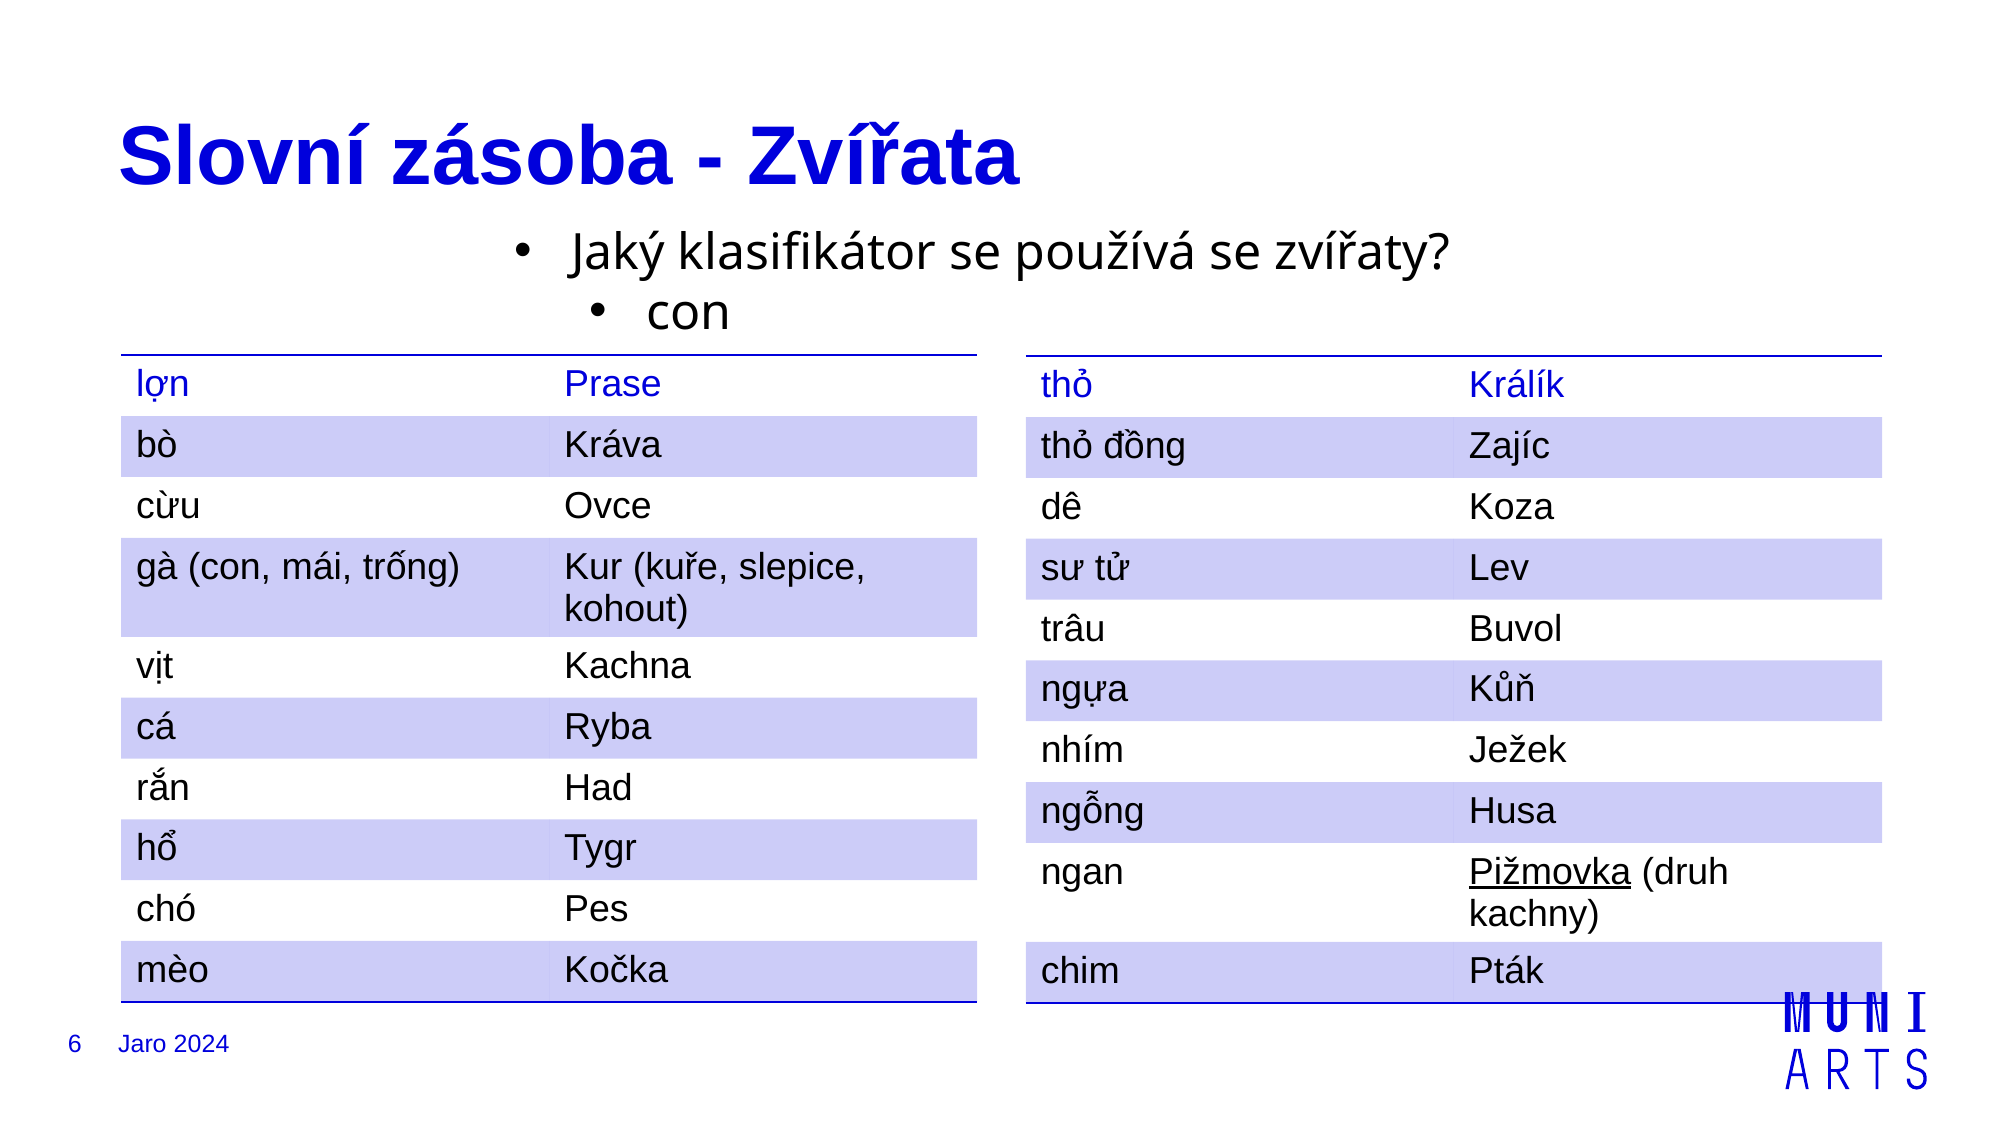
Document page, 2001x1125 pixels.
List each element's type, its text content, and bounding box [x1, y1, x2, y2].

table_cell gà (con, mái, trống) [121, 538, 549, 637]
table_cell cừu [121, 477, 549, 538]
table_cell mèo [121, 941, 549, 1001]
table_header Prase [549, 356, 977, 416]
table_header lợn [121, 356, 549, 416]
table_cell ngựa [1026, 660, 1454, 721]
table_cell vịt [121, 637, 549, 698]
table_cell Pes [549, 880, 977, 941]
table_cell hổ [121, 819, 549, 880]
table_cell nhím [1026, 721, 1454, 782]
table_cell cá [121, 698, 549, 759]
table_cell Pižmovka (druh kachny) [1454, 843, 1882, 942]
table_cell Pták [1454, 942, 1882, 1002]
table_cell Kůň [1454, 660, 1882, 721]
table_cell Had [549, 759, 977, 819]
table_header thỏ [1026, 357, 1454, 417]
table_cell rắn [121, 759, 549, 819]
table_cell Ježek [1454, 721, 1882, 782]
title Slovní zásoba - Zvířata [118, 118, 1883, 193]
table_cell Kráva [549, 416, 977, 477]
table_cell Kočka [549, 941, 977, 1001]
table_cell Kachna [549, 637, 977, 698]
table_cell ngỗng [1026, 782, 1454, 843]
table_cell chim [1026, 942, 1454, 1002]
table_cell Zajíc [1454, 417, 1882, 478]
table_cell Ryba [549, 698, 977, 759]
table_cell Buvol [1454, 600, 1882, 660]
table_cell Koza [1454, 478, 1882, 539]
table_cell trâu [1026, 600, 1454, 660]
table_cell Tygr [549, 819, 977, 880]
table_cell bò [121, 416, 549, 477]
table_cell Lev [1454, 539, 1882, 600]
table_cell Kur (kuře, slepice, kohout) [549, 538, 977, 637]
table_header Králík [1454, 357, 1882, 417]
table_cell thỏ đồng [1026, 417, 1454, 478]
table_cell Husa [1454, 782, 1882, 843]
text_box Jaký klasifikátor se používá se zvířaty? con [500, 212, 1500, 347]
slide_number 6 [67, 1021, 110, 1063]
table_cell chó [121, 880, 549, 941]
footer Jaro 2024 [118, 1021, 1418, 1063]
table_cell ngan [1026, 843, 1454, 942]
table_cell Ovce [549, 477, 977, 538]
table_cell sư tử [1026, 539, 1454, 600]
table_cell dê [1026, 478, 1454, 539]
